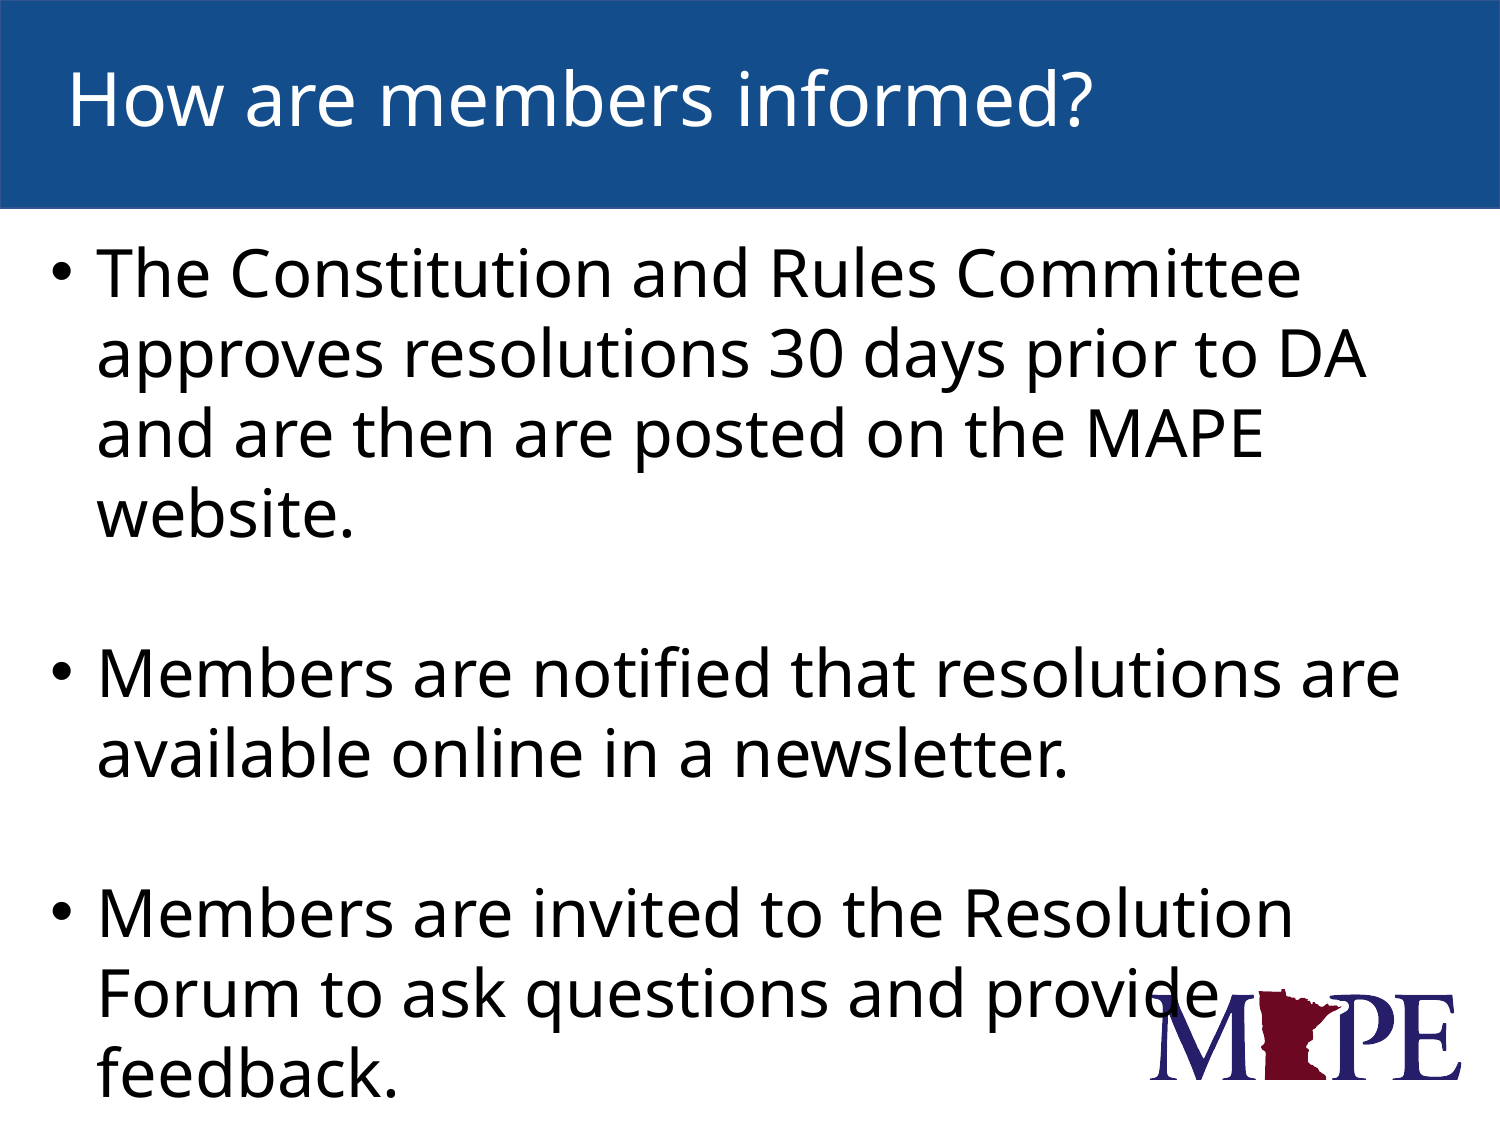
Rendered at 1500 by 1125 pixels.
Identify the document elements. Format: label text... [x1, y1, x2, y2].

text_box The Constitution and Rules Committee approves resolutions 30 days prior to DA and are then are posted on the MAPE website. Members are notified that resolutions are available online in a newsletter. Members are invited to the Resolution Forum to ask questions and provide feedback. [0, 223, 1496, 1125]
text_box [0, 0, 1500, 209]
picture [1149, 988, 1462, 1080]
text_box How are members informed? [51, 54, 1394, 151]
